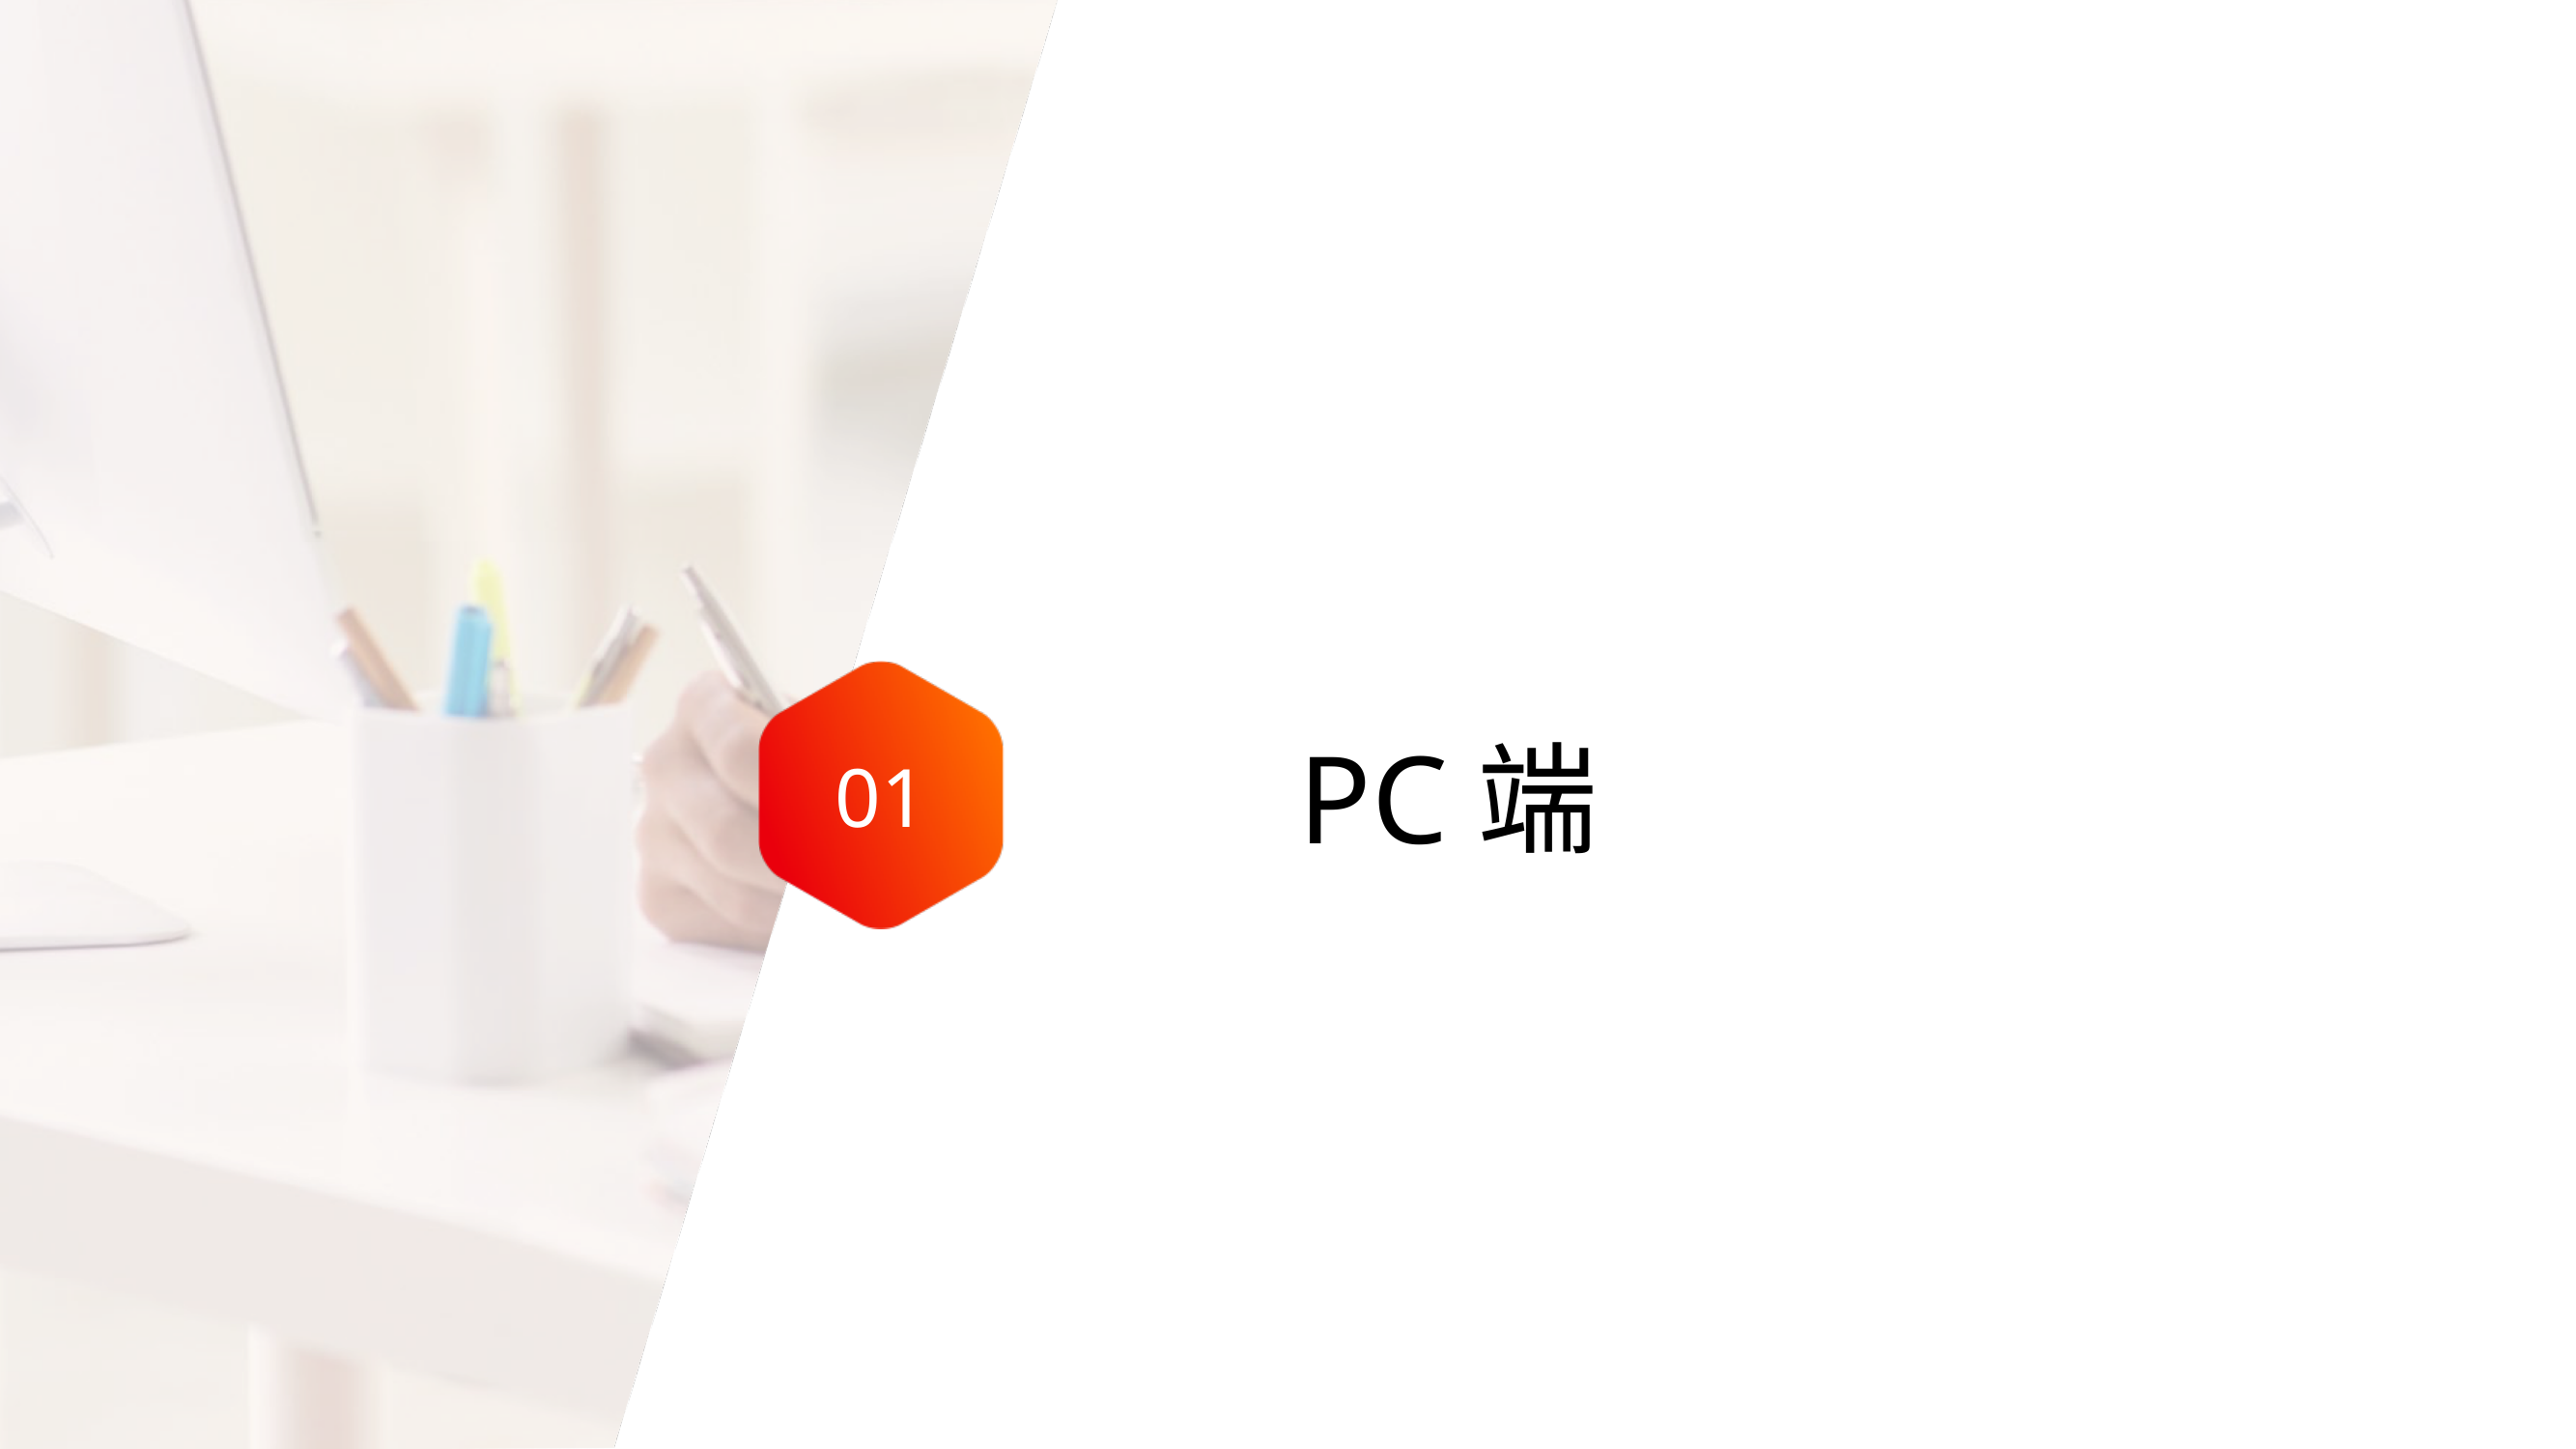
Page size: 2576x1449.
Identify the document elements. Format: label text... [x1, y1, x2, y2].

picture [0, 0, 1059, 1449]
text_box PC端 [1293, 717, 1604, 873]
